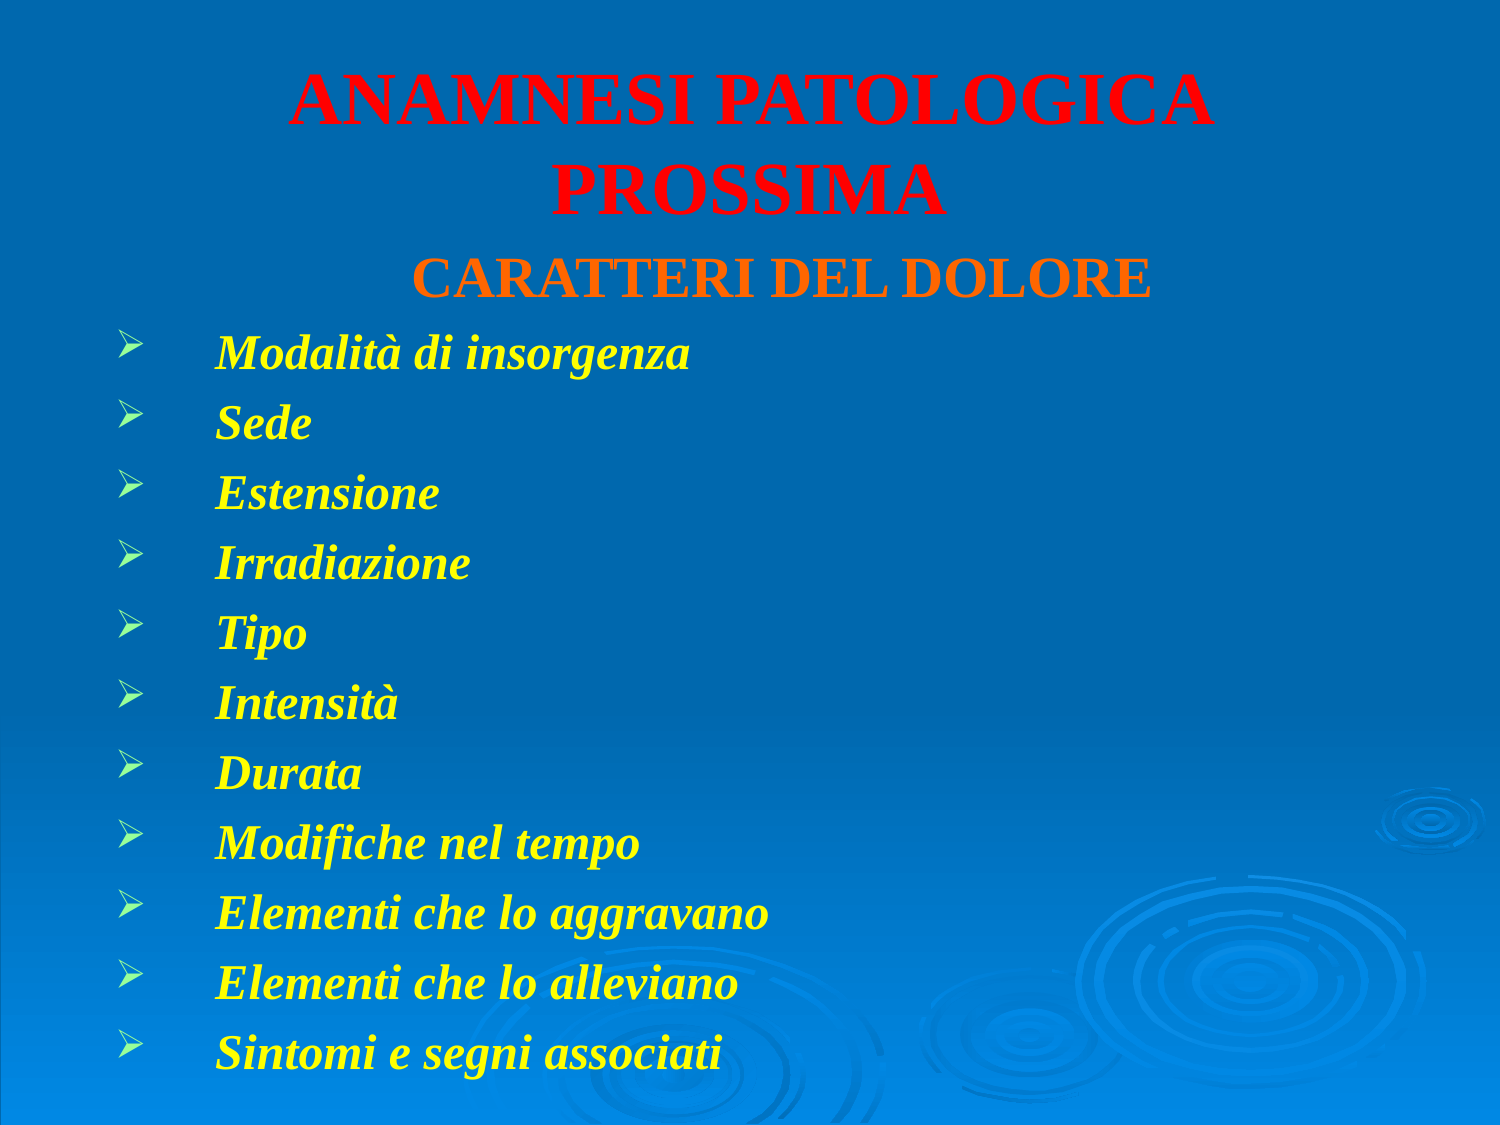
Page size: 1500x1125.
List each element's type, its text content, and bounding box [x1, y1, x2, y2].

title ANAMNESI PATOLOGICA PROSSIMA [74, 45, 1426, 233]
list CARATTERI DEL DOLORE Modalità di insorgenza Sede Estensione Irradiazione Tipo Intensità Durata Modifiche nel tempo Elementi che lo aggravano Elementi che lo alleviano Sintomi e segni associati [100, 231, 1451, 1125]
